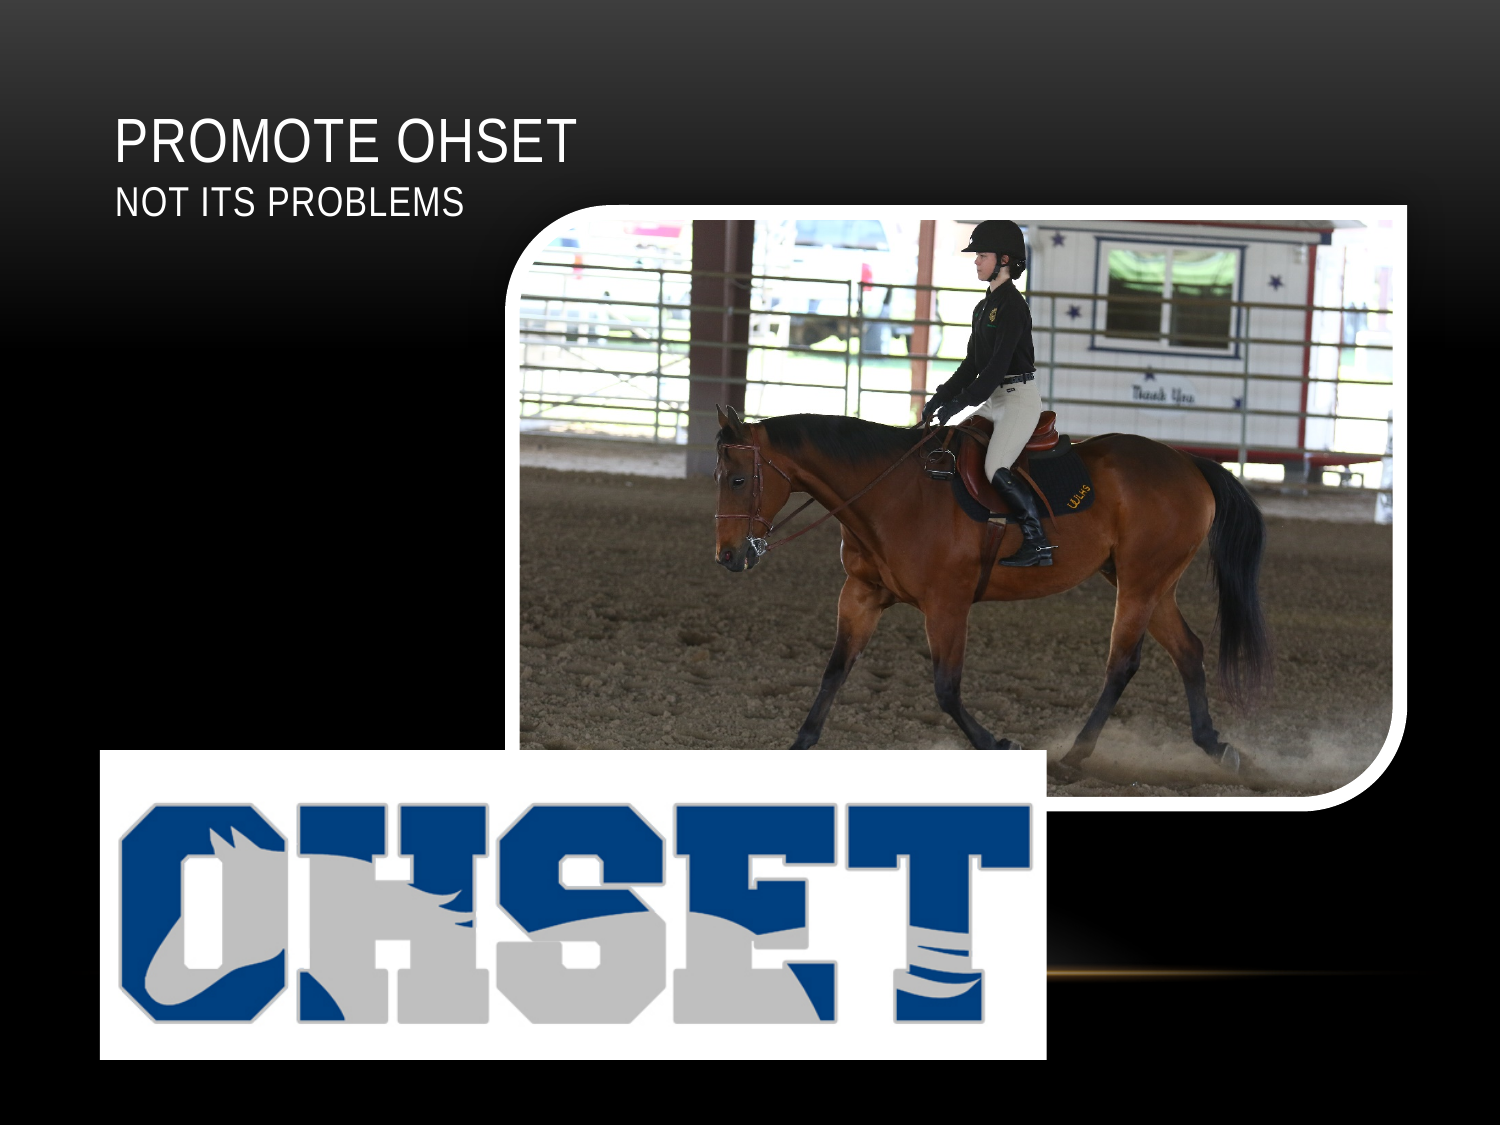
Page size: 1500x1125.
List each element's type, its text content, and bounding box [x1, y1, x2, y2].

picture [0, 0, 1500, 1125]
title Promote Ohset Not its problems [99, 45, 1400, 233]
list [512, 212, 1401, 805]
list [99, 749, 1047, 1060]
